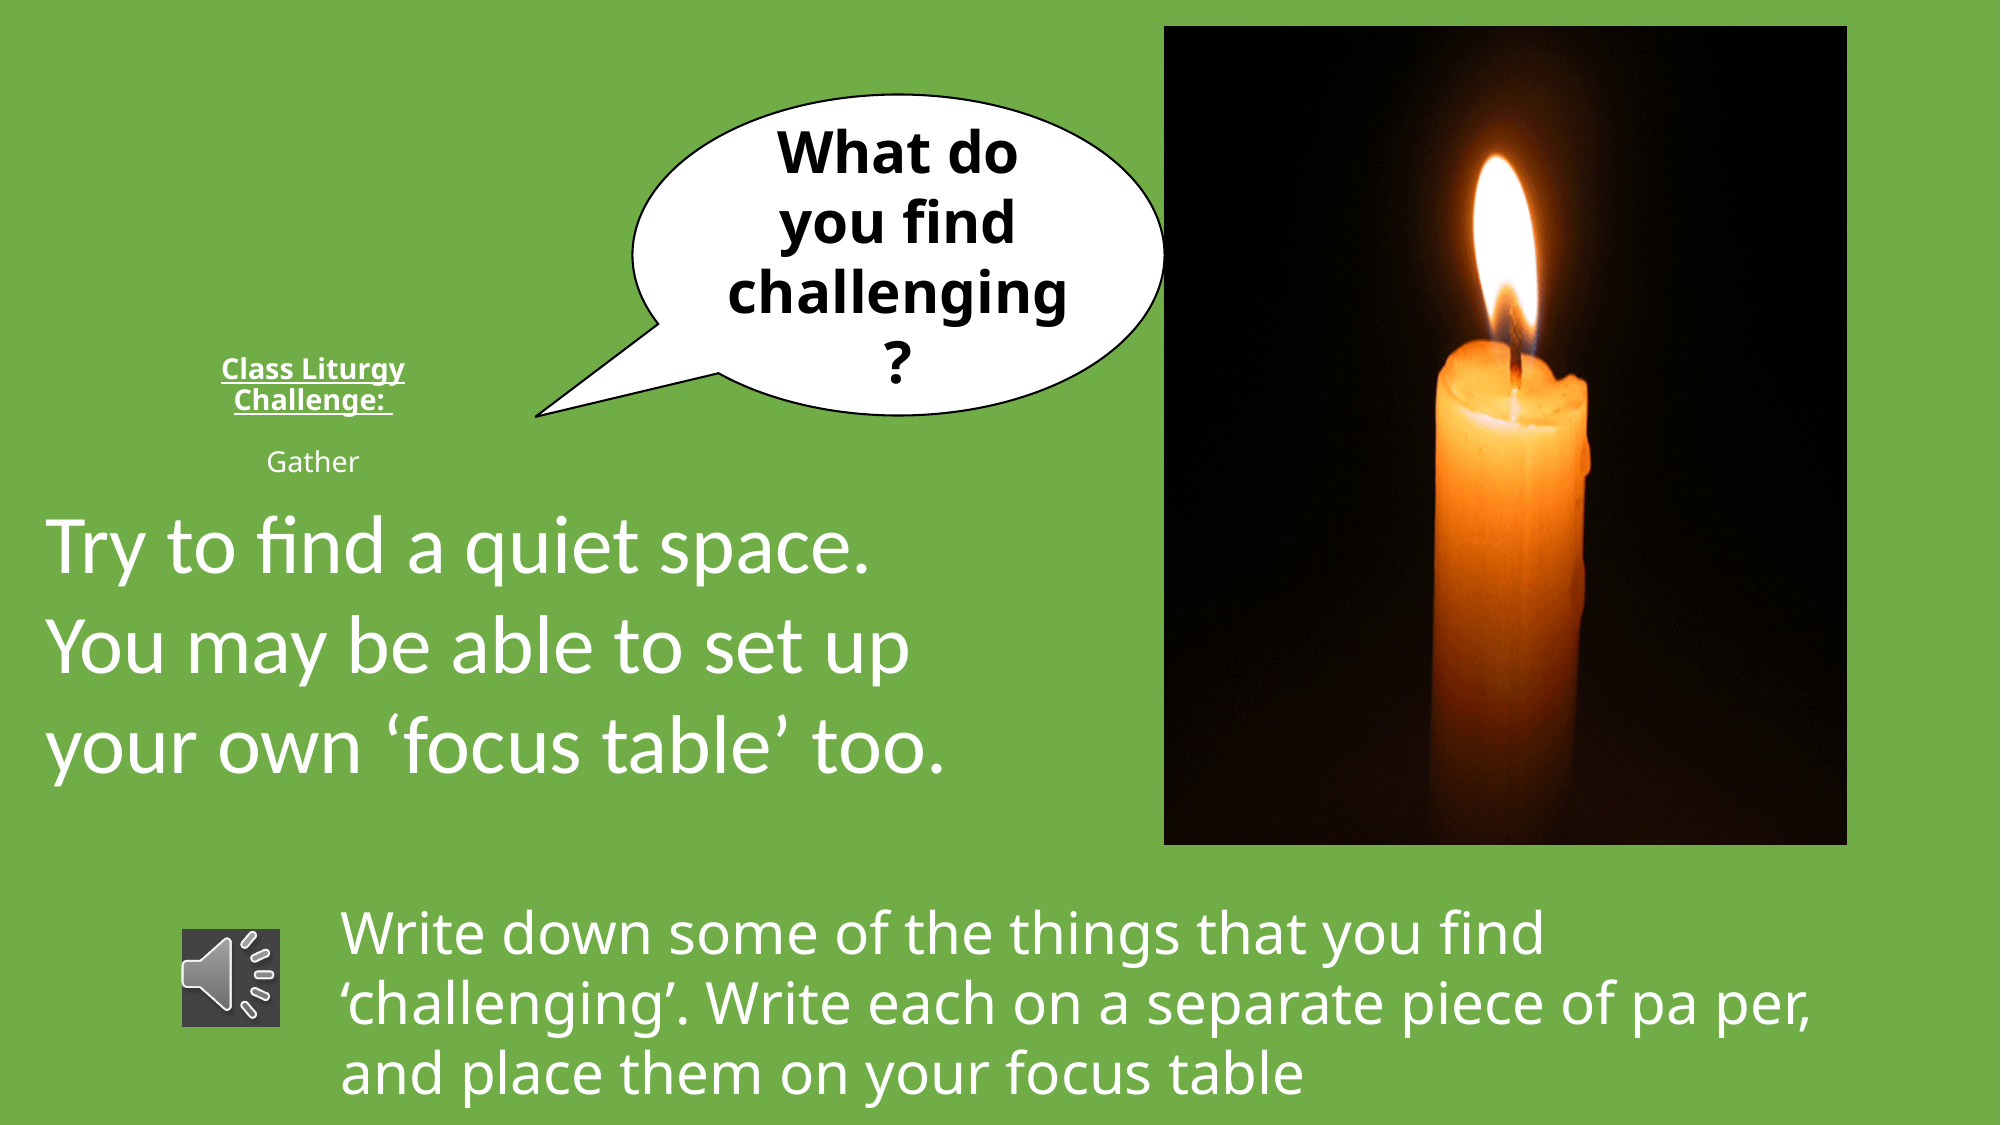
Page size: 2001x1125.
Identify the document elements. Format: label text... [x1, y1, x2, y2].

title Class Liturgy Challenge: Gather [0, 344, 780, 487]
text_box What do you find challenging? [534, 93, 1164, 418]
picture [180, 927, 281, 1028]
picture [1164, 26, 1847, 845]
text_box Try to find a quiet space. You may be able to set up your own ‘focus table’ too. [30, 483, 996, 798]
text_box Write down some of the things that you find ‘challenging’. Write each on a separate piece of pa per, and place them on your focus table [325, 888, 1885, 1114]
